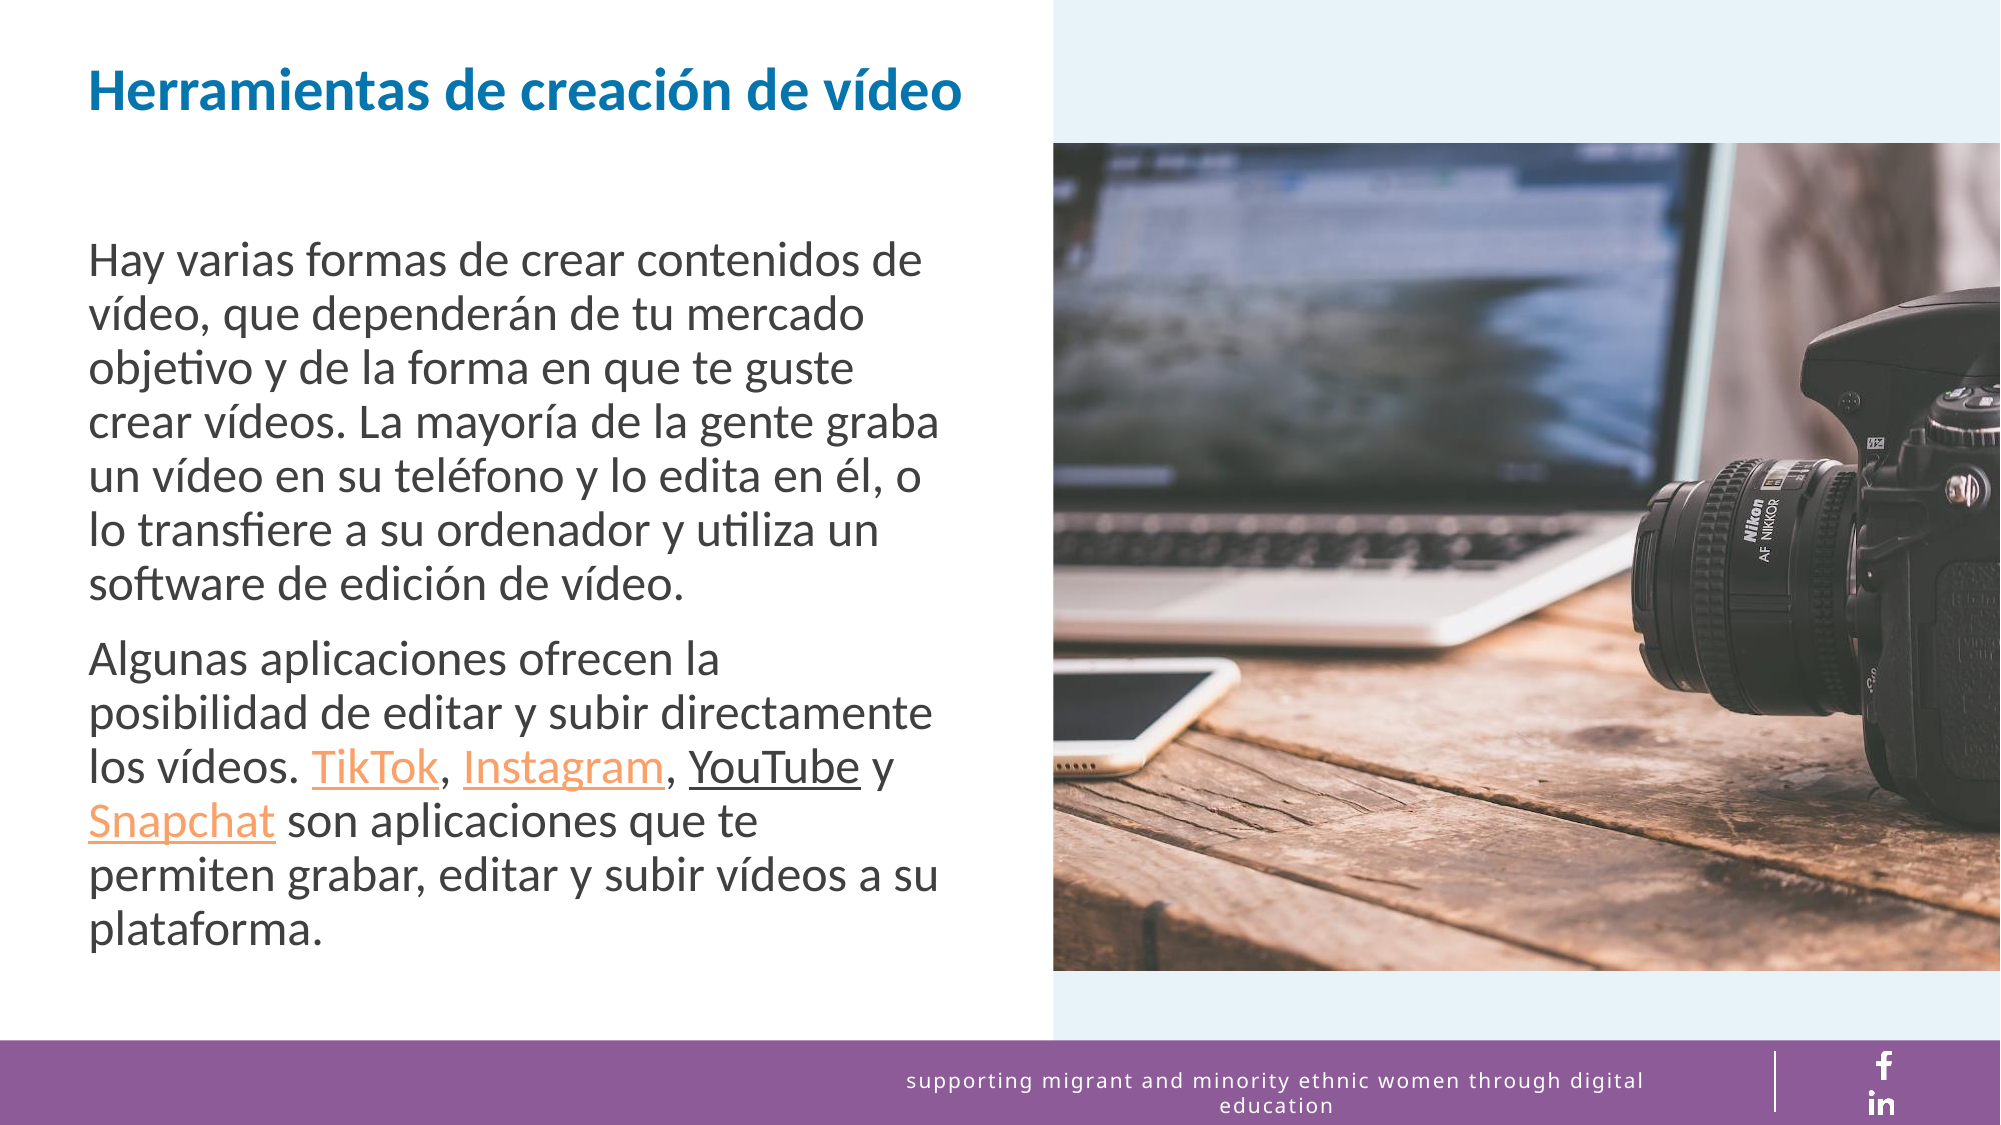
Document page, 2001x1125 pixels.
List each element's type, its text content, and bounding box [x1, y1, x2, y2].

picture [1053, 143, 2000, 971]
list Hay varias formas de crear contenidos de vídeo, que dependerán de tu mercado objetivo y de la forma en que te guste crear vídeos. La mayoría de la gente graba un vídeo en su teléfono y lo edita en él, o lo transfiere a su ordenador y utiliza un software de edición de vídeo. Algunas aplicaciones ofrecen la posibilidad de editar y subir directamente los vídeos. TikTok, Instagram, YouTube y Snapchat son aplicaciones que te permiten grabar, editar y subir vídeos a su plataforma. [73, 225, 966, 760]
list Herramientas de creación de vídeo [73, 50, 1021, 173]
